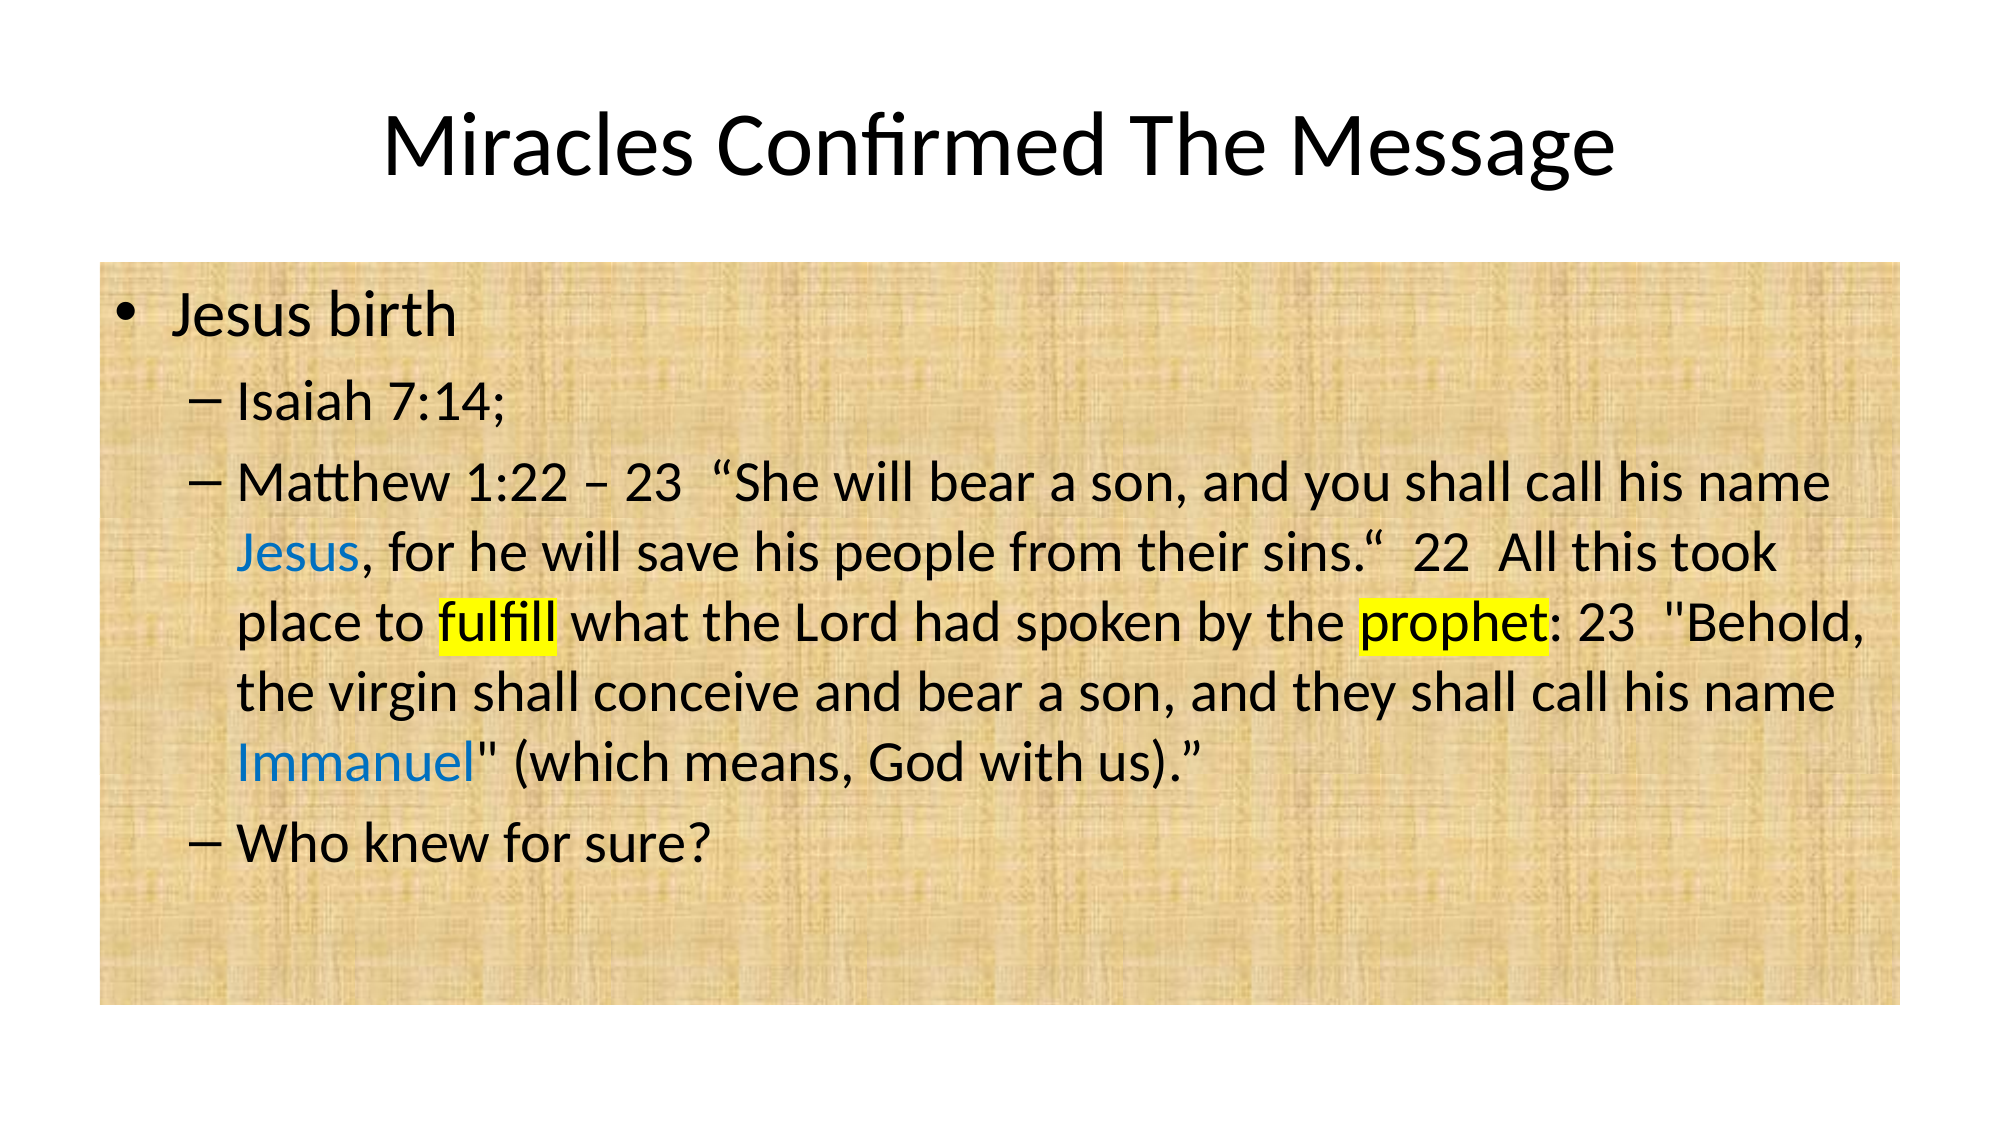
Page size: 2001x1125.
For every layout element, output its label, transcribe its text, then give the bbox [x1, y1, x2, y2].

title Miracles Confirmed The Message [99, 45, 1900, 233]
list Jesus birth Isaiah 7:14; Matthew 1:22 – 23 “She will bear a son, and you shall call his name Jesus, for he will save his people from their sins.“ 22 All this took place to fulfill what the Lord had spoken by the prophet: 23 "Behold, the virgin shall conceive and bear a son, and they shall call his name Immanuel" (which means, God with us).” Who knew for sure? [99, 262, 1900, 1005]
